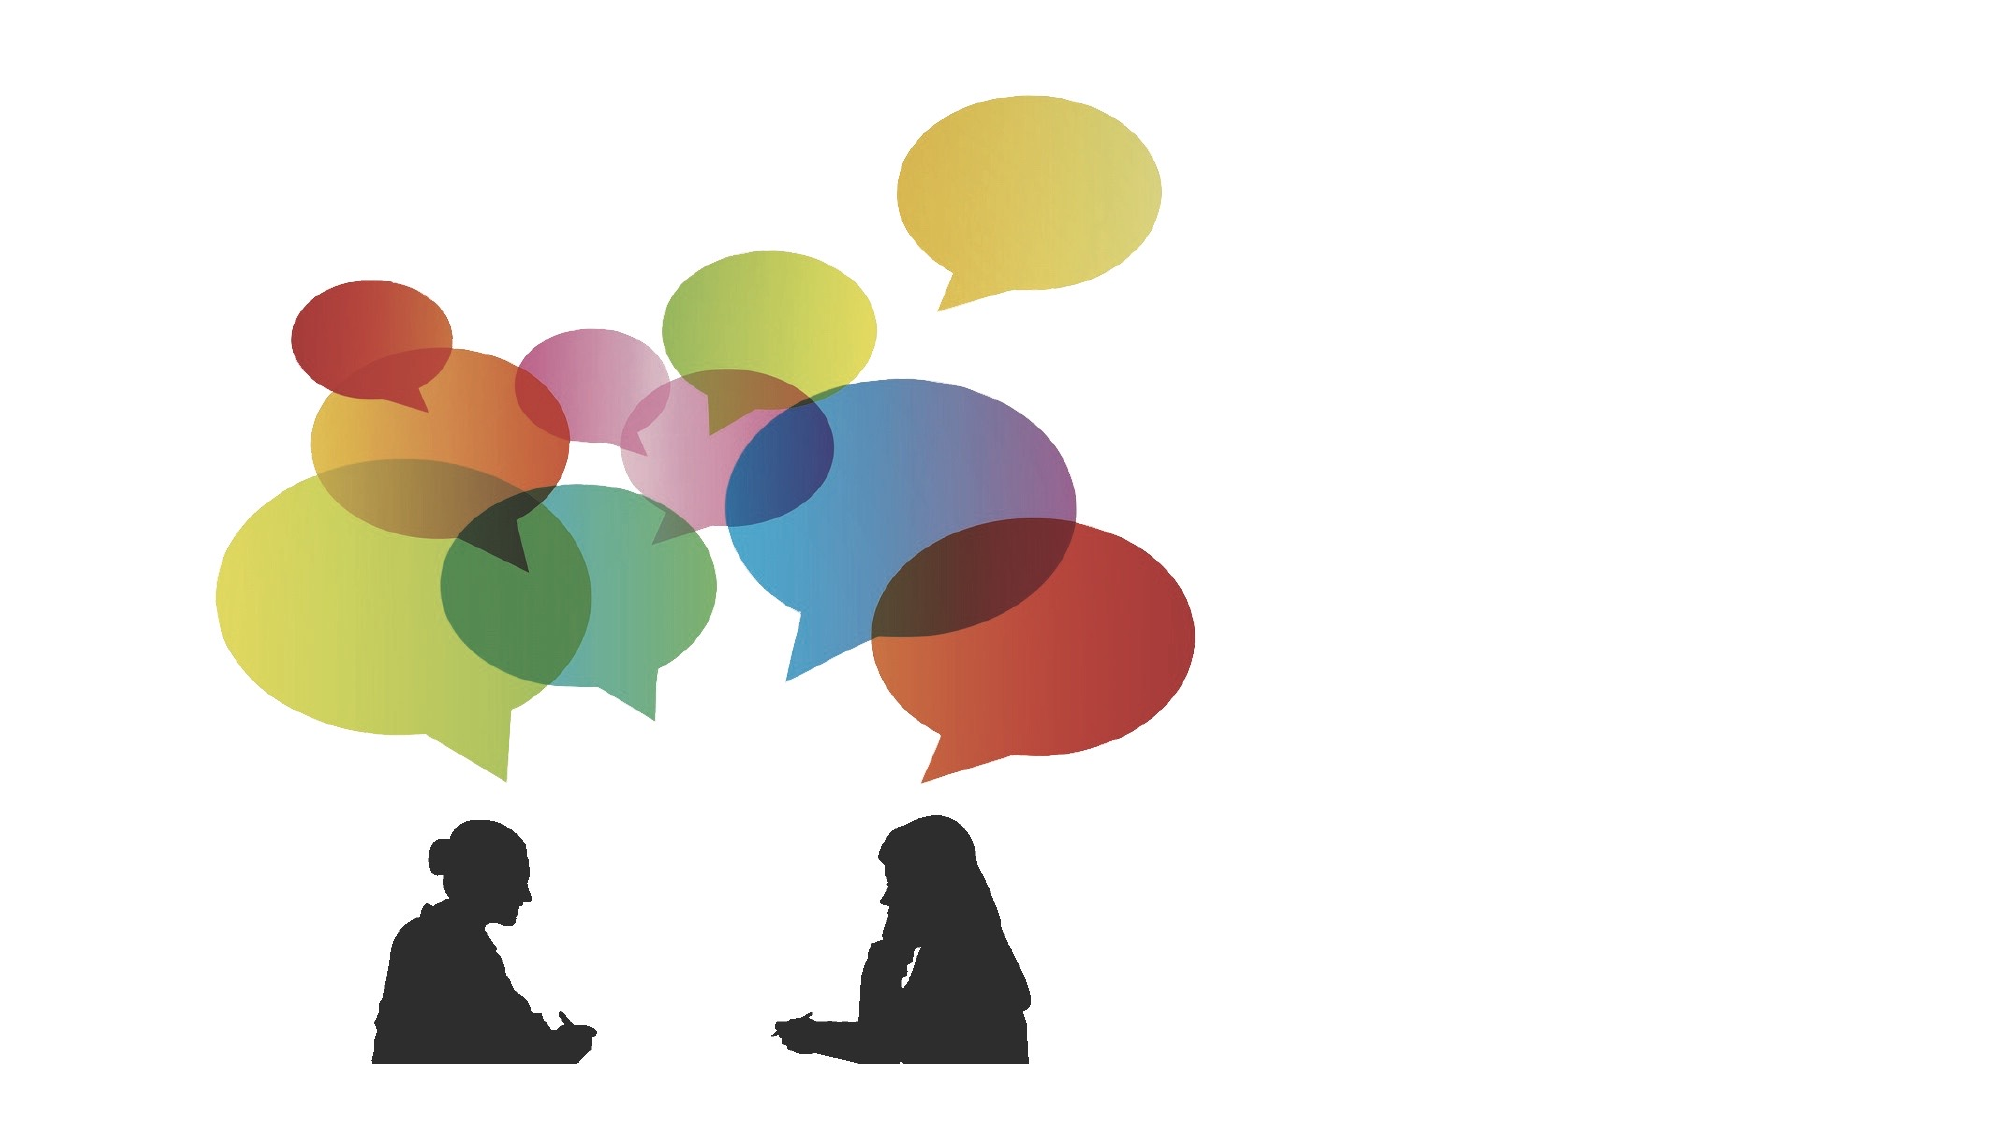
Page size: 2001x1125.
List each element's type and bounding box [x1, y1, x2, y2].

picture [104, 0, 1256, 1125]
